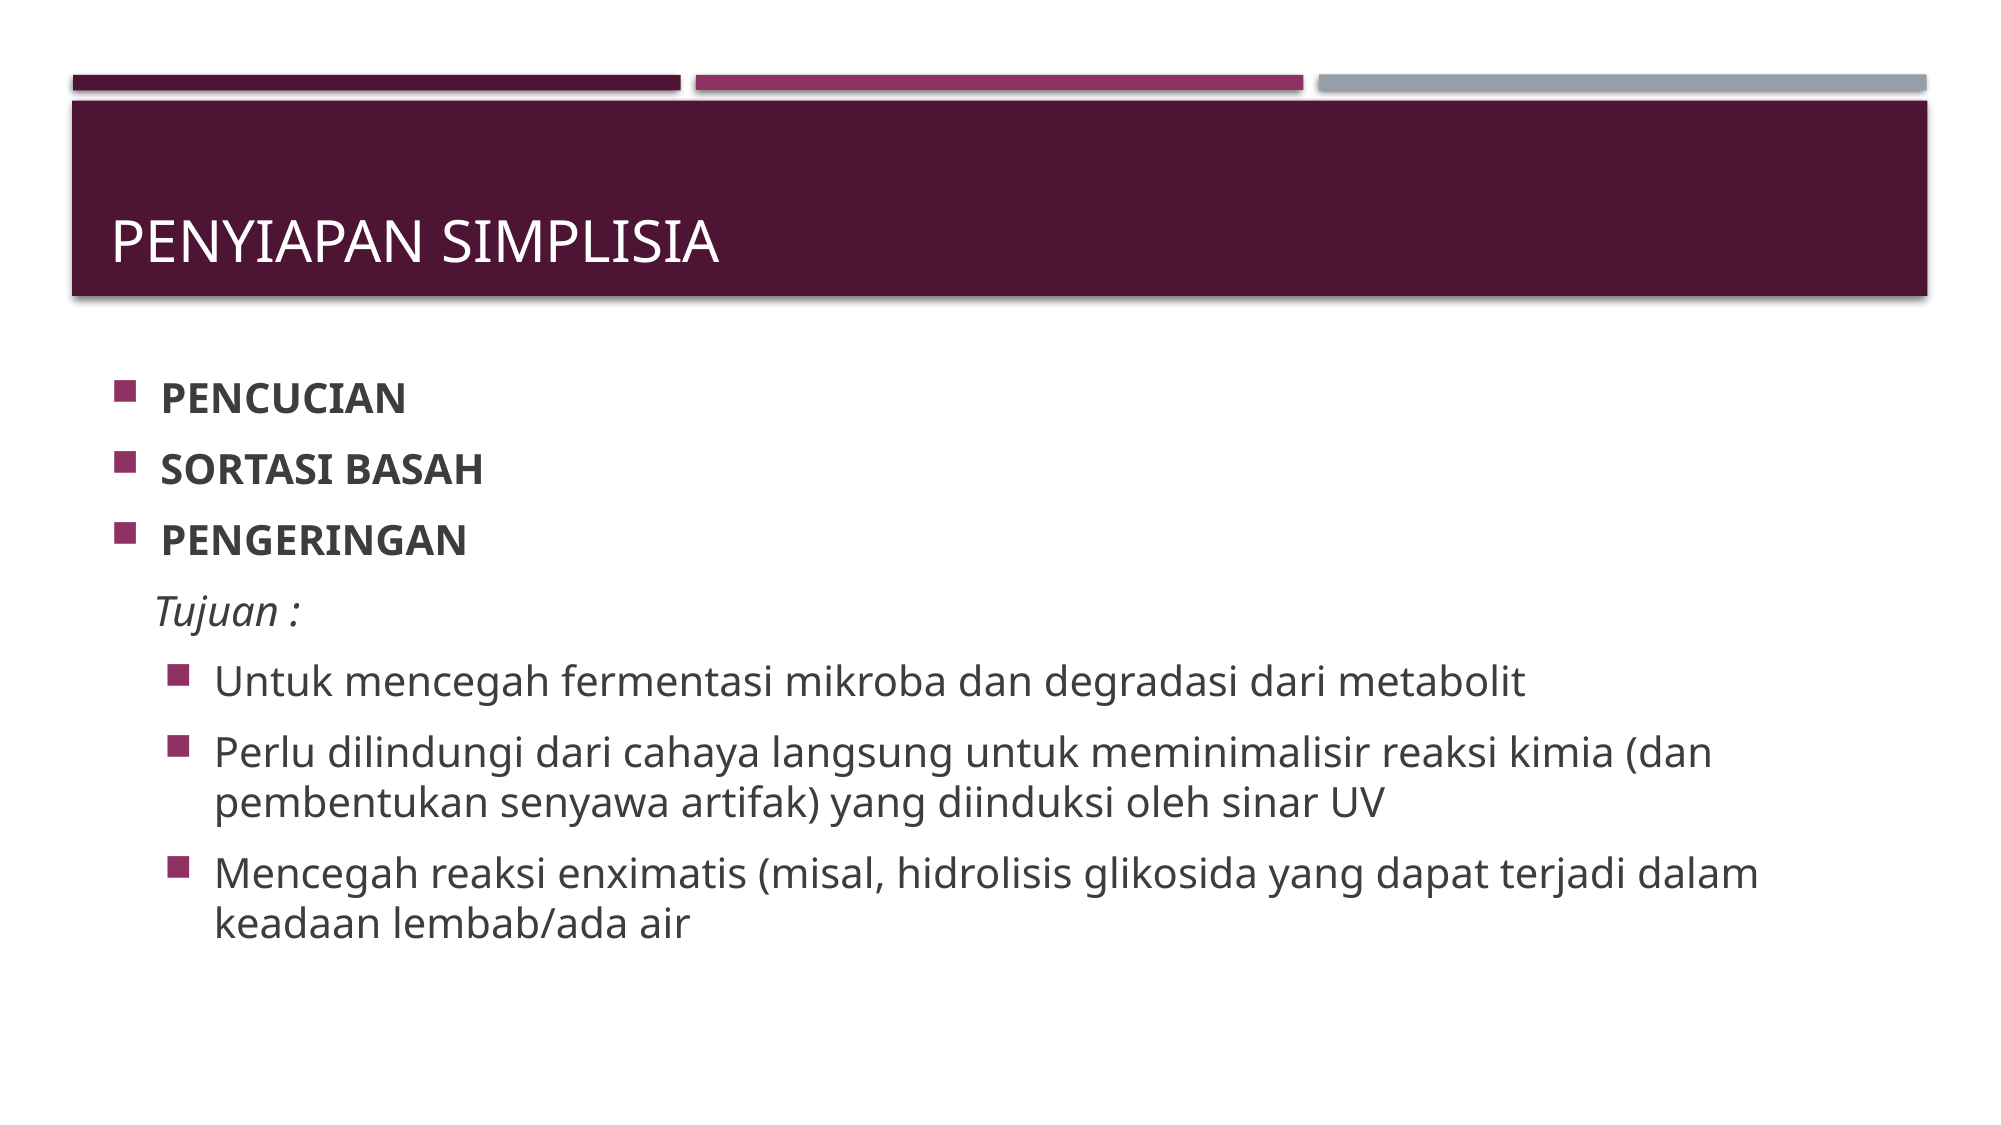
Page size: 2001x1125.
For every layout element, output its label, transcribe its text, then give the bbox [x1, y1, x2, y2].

title PENYIAPAN SIMPLISIA [95, 115, 1905, 282]
list PENCUCIAN SORTASI BASAH PENGERINGAN Tujuan : Untuk mencegah fermentasi mikroba dan degradasi dari metabolit Perlu dilindungi dari cahaya langsung untuk meminimalisir reaksi kimia (dan pembentukan senyawa artifak) yang diinduksi oleh sinar UV Mencegah reaksi enximatis (misal, hidrolisis glikosida yang dapat terjadi dalam keadaan lembab/ada air [95, 357, 1905, 962]
